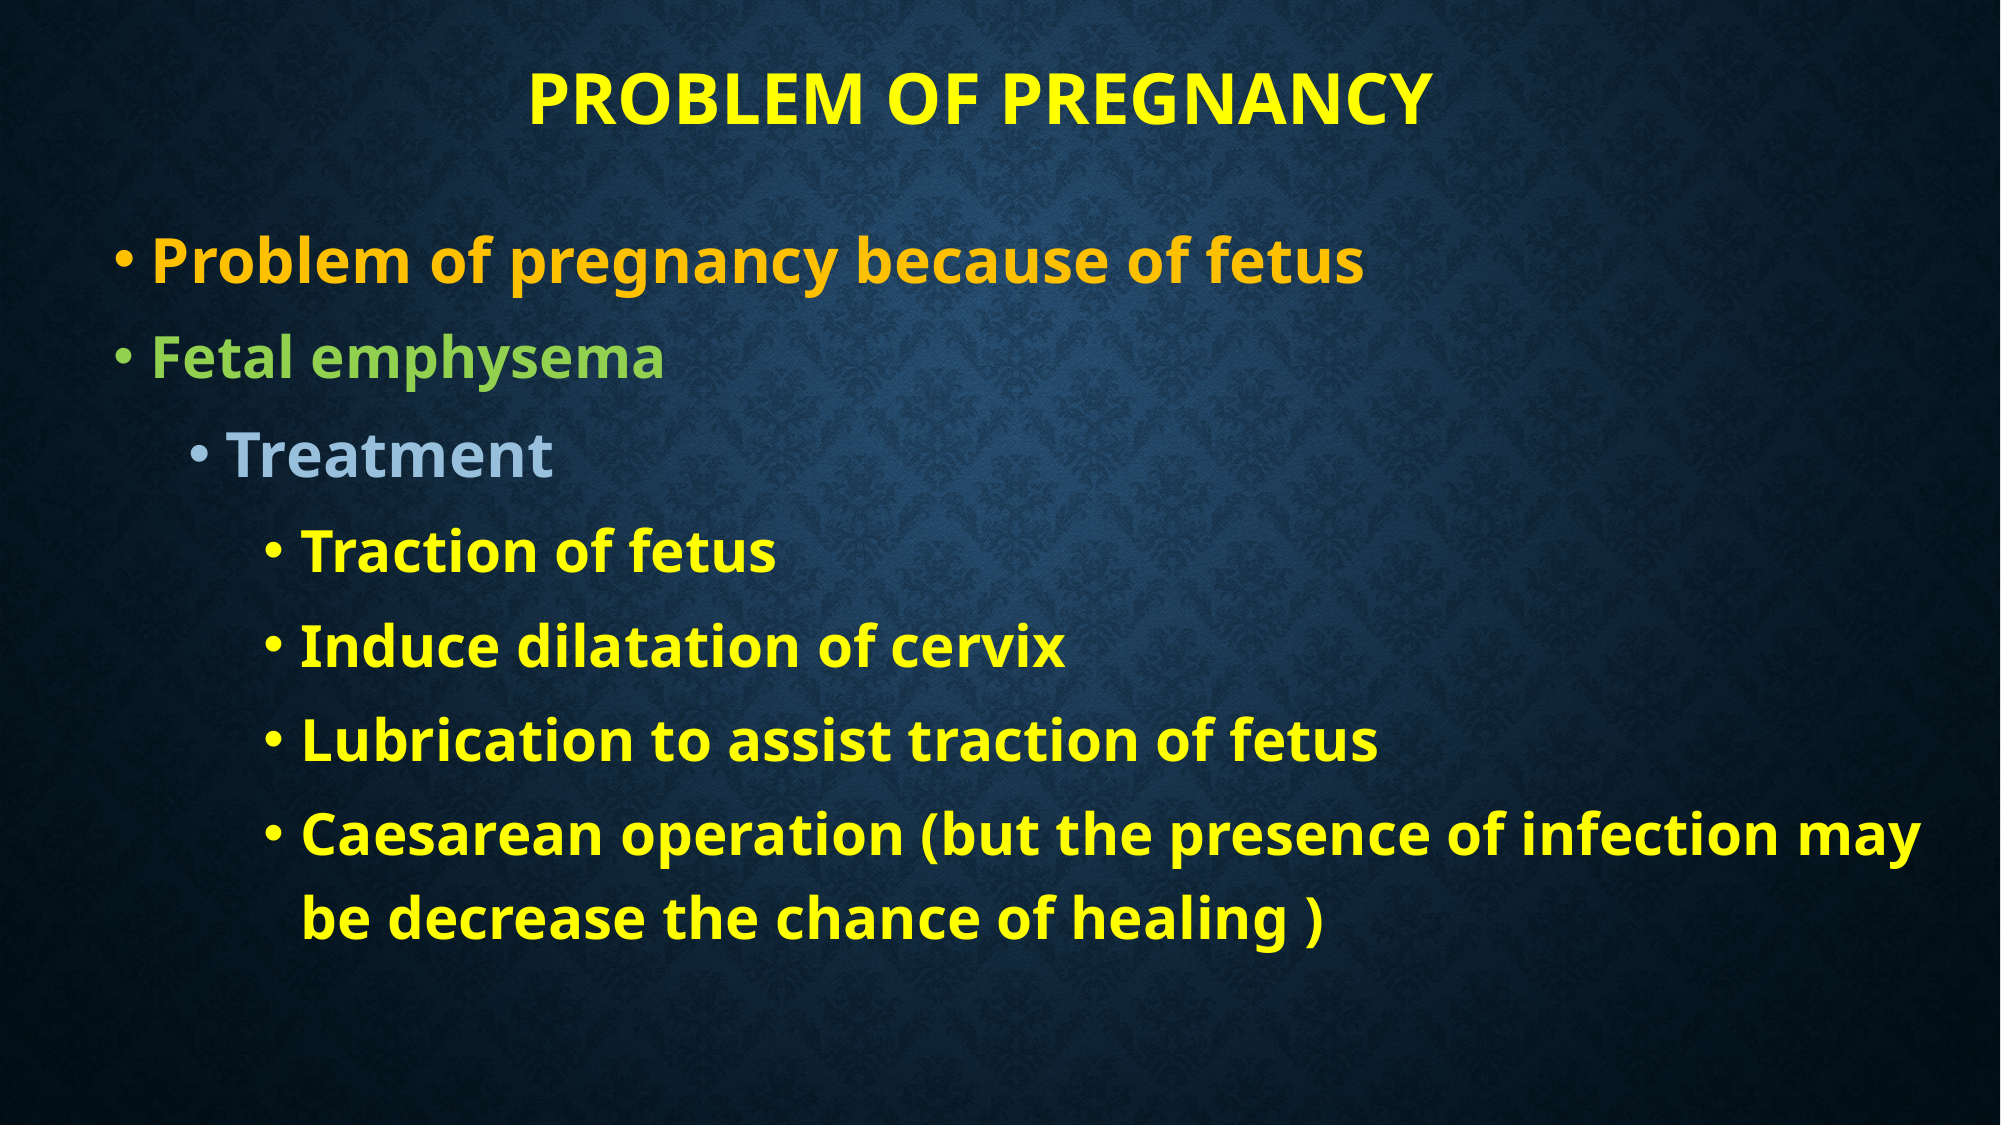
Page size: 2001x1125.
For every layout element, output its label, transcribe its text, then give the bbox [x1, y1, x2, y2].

title Problem of pregnancy [149, 27, 1849, 176]
list Problem of pregnancy because of fetus Fetal emphysema Treatment Traction of fetus Induce dilatation of cervix Lubrication to assist traction of fetus Caesarean operation (but the presence of infection may be decrease the chance of healing ) [23, 198, 1963, 1093]
